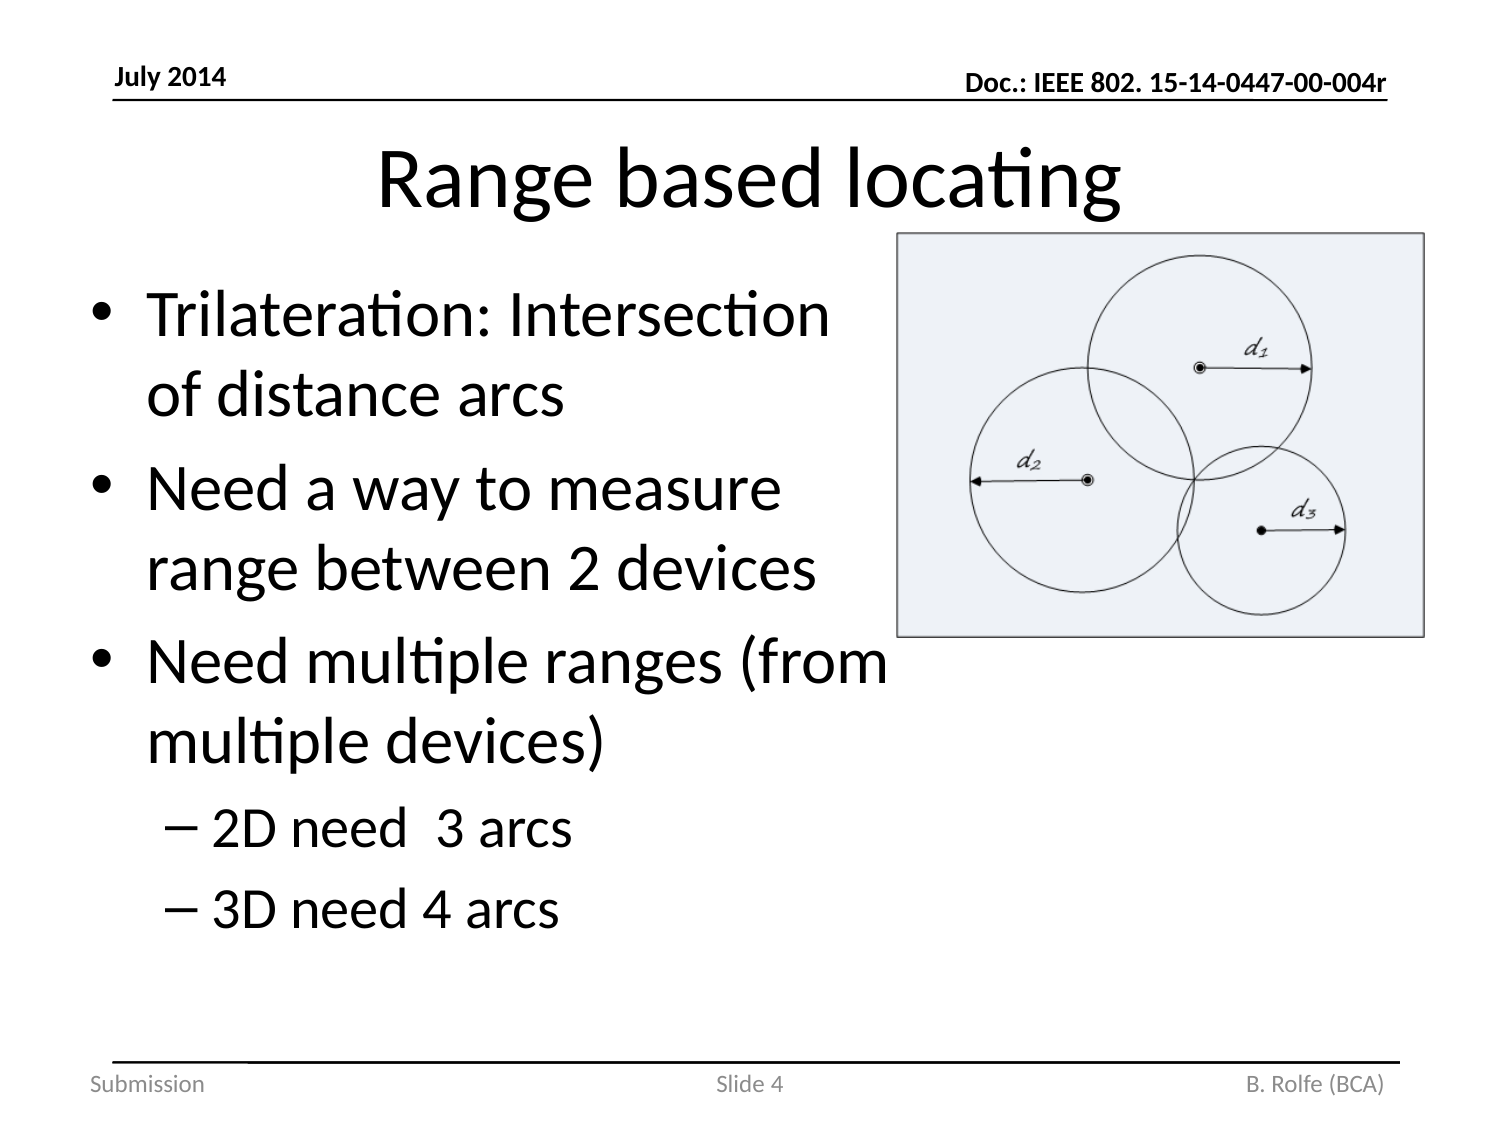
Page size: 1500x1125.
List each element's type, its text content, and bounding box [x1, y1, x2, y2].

list Trilateration: Intersection of distance arcs Need a way to measure range between 2 devices Need multiple ranges (from multiple devices) 2D need 3 arcs 3D need 4 arcs [75, 262, 913, 1005]
title Range based locating [75, 112, 1425, 233]
picture [896, 232, 1426, 638]
